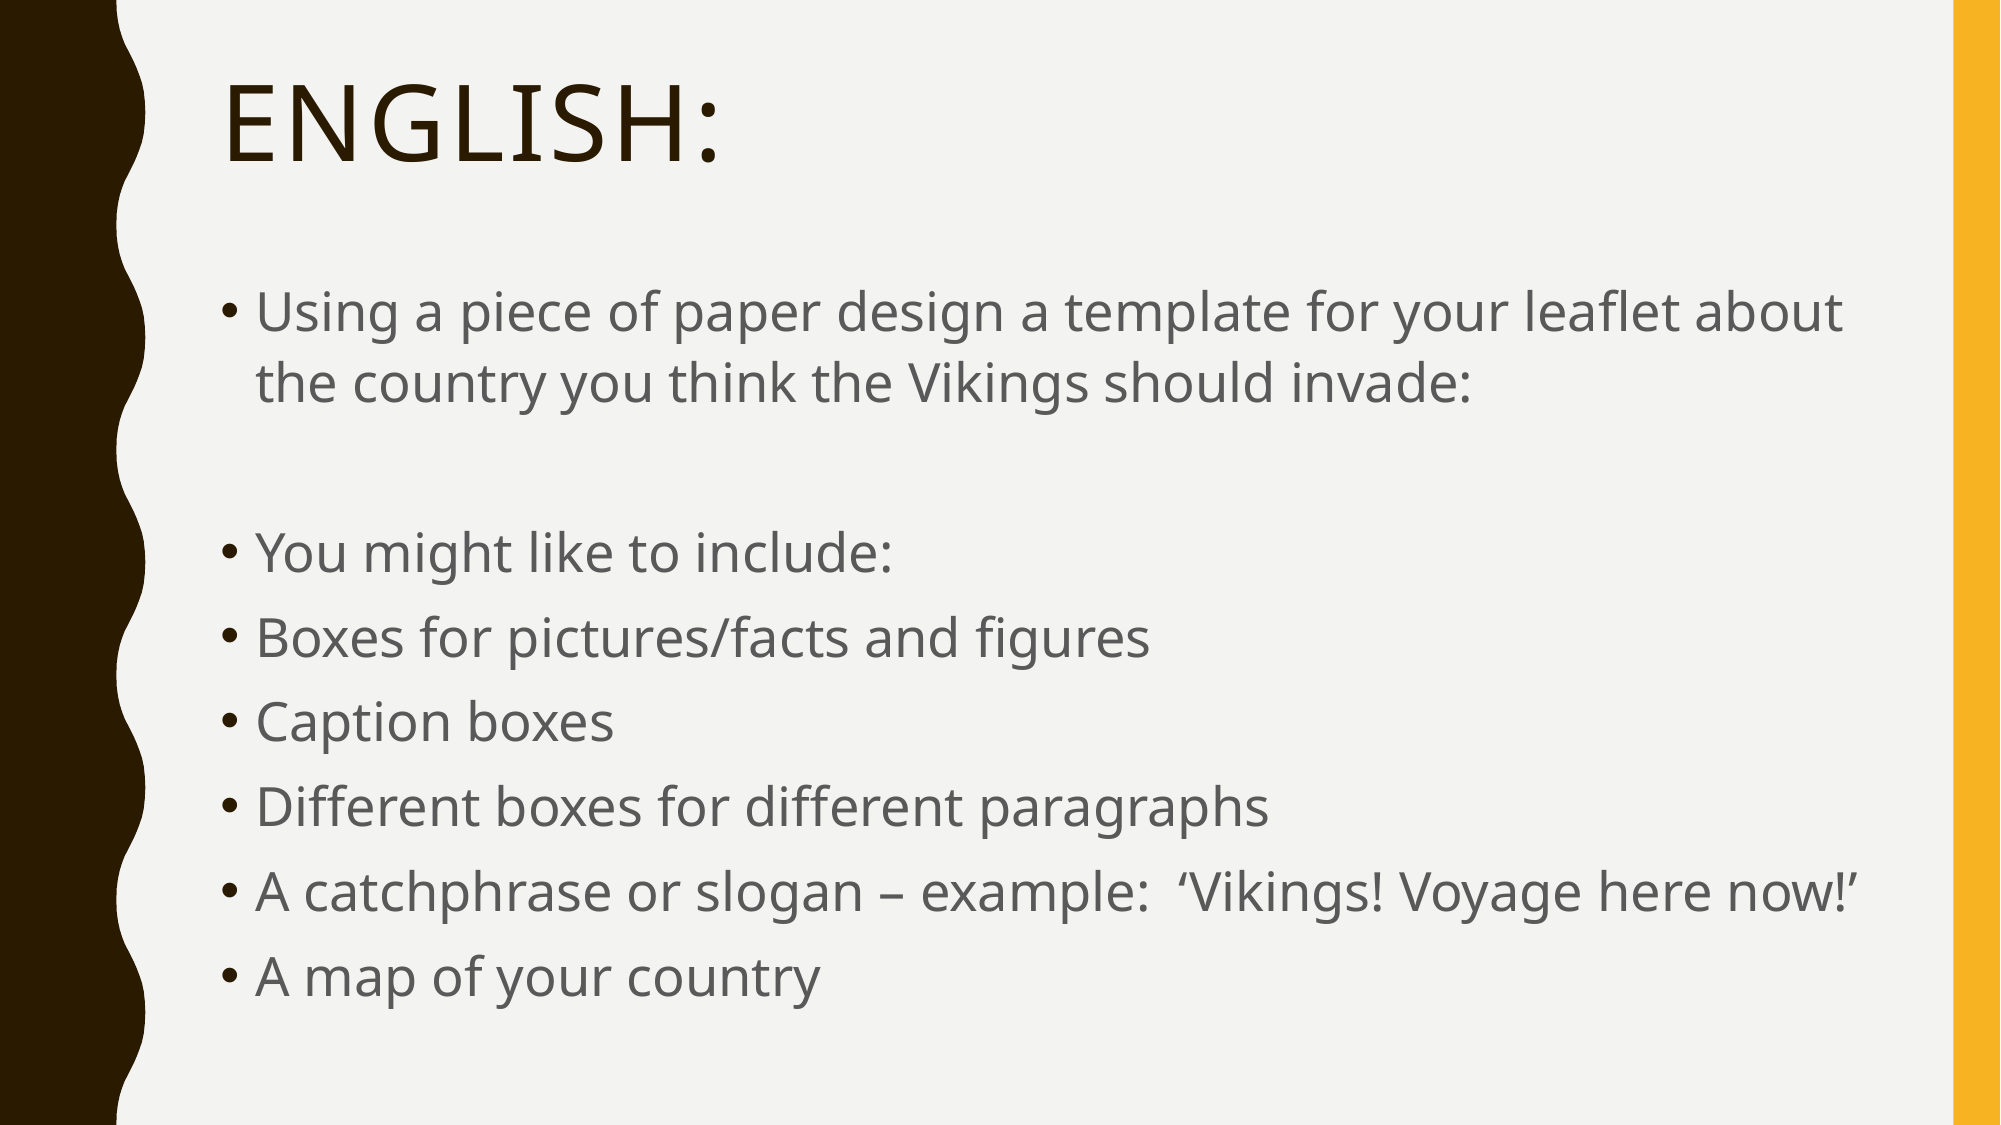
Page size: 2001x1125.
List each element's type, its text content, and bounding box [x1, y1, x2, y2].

title English: [205, 62, 1875, 263]
list Using a piece of paper design a template for your leaflet about the country you think the Vikings should invade: You might like to include: Boxes for pictures/facts and figures Caption boxes Different boxes for different paragraphs A catchphrase or slogan – example: ‘Vikings! Voyage here now!’ A map of your country [205, 263, 1875, 1042]
